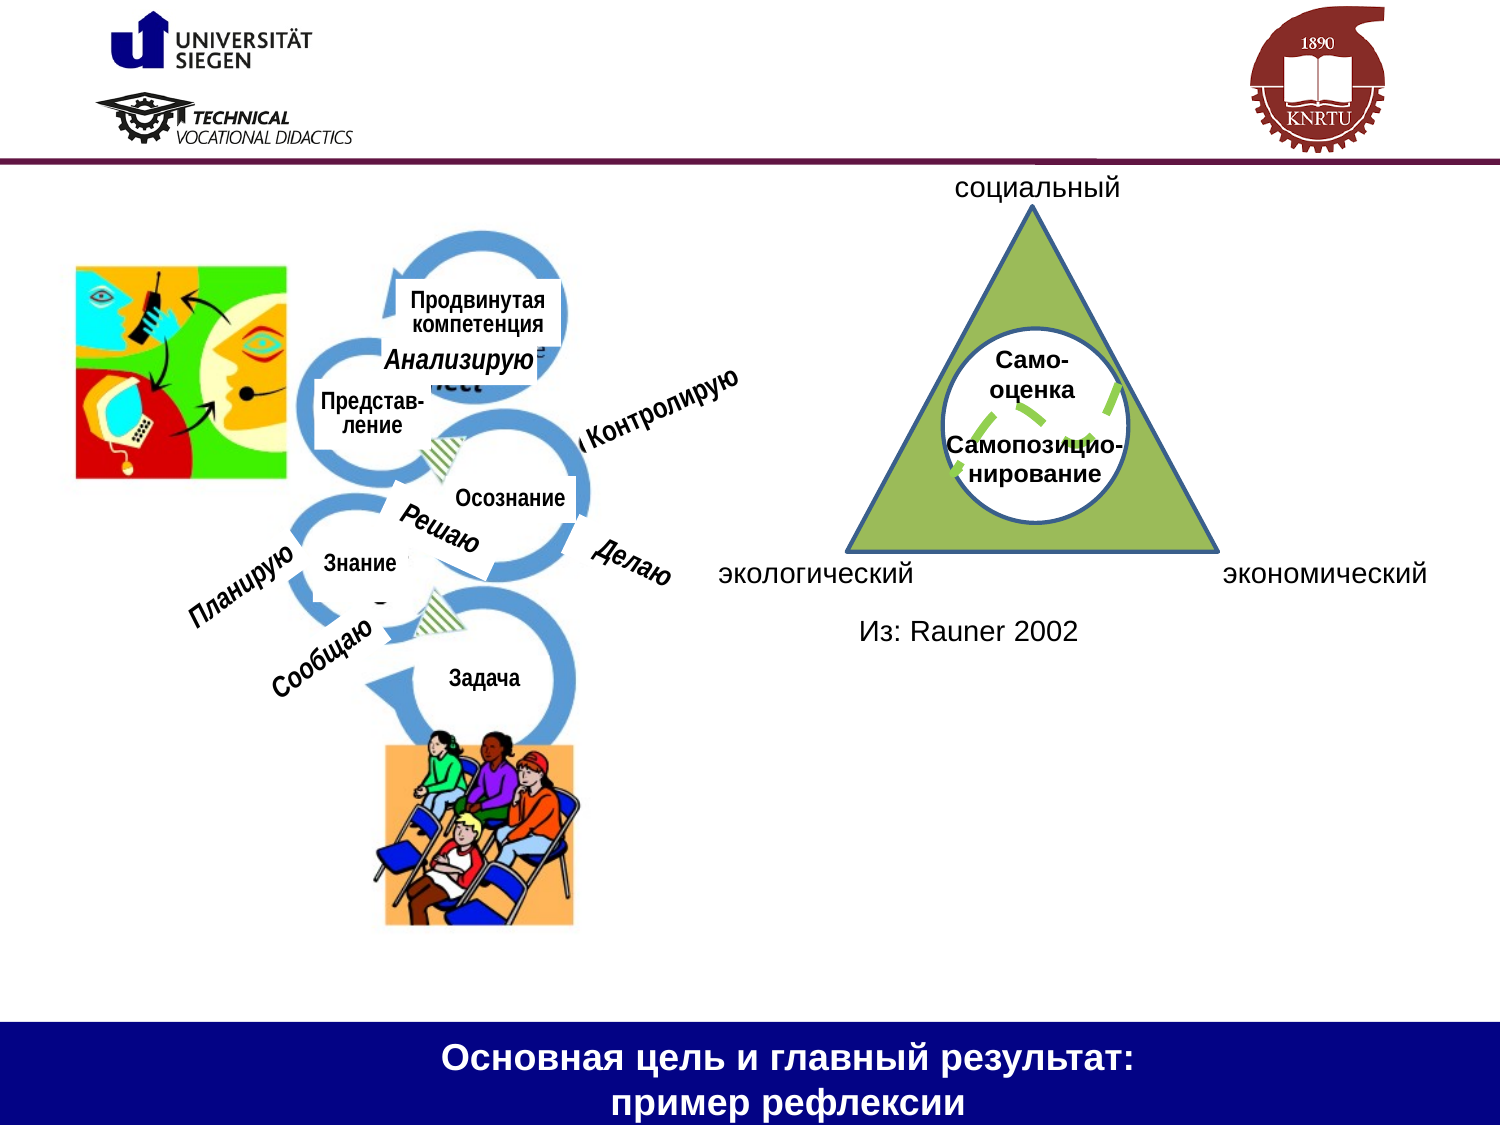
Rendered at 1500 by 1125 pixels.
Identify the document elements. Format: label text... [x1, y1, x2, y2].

picture [1250, 6, 1385, 153]
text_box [702, 160, 1444, 656]
picture [0, 185, 1495, 1017]
picture [110, 9, 313, 69]
text_box Основная цель и главный результат: пример рефлексии [425, 1026, 1161, 1125]
picture [83, 89, 372, 148]
